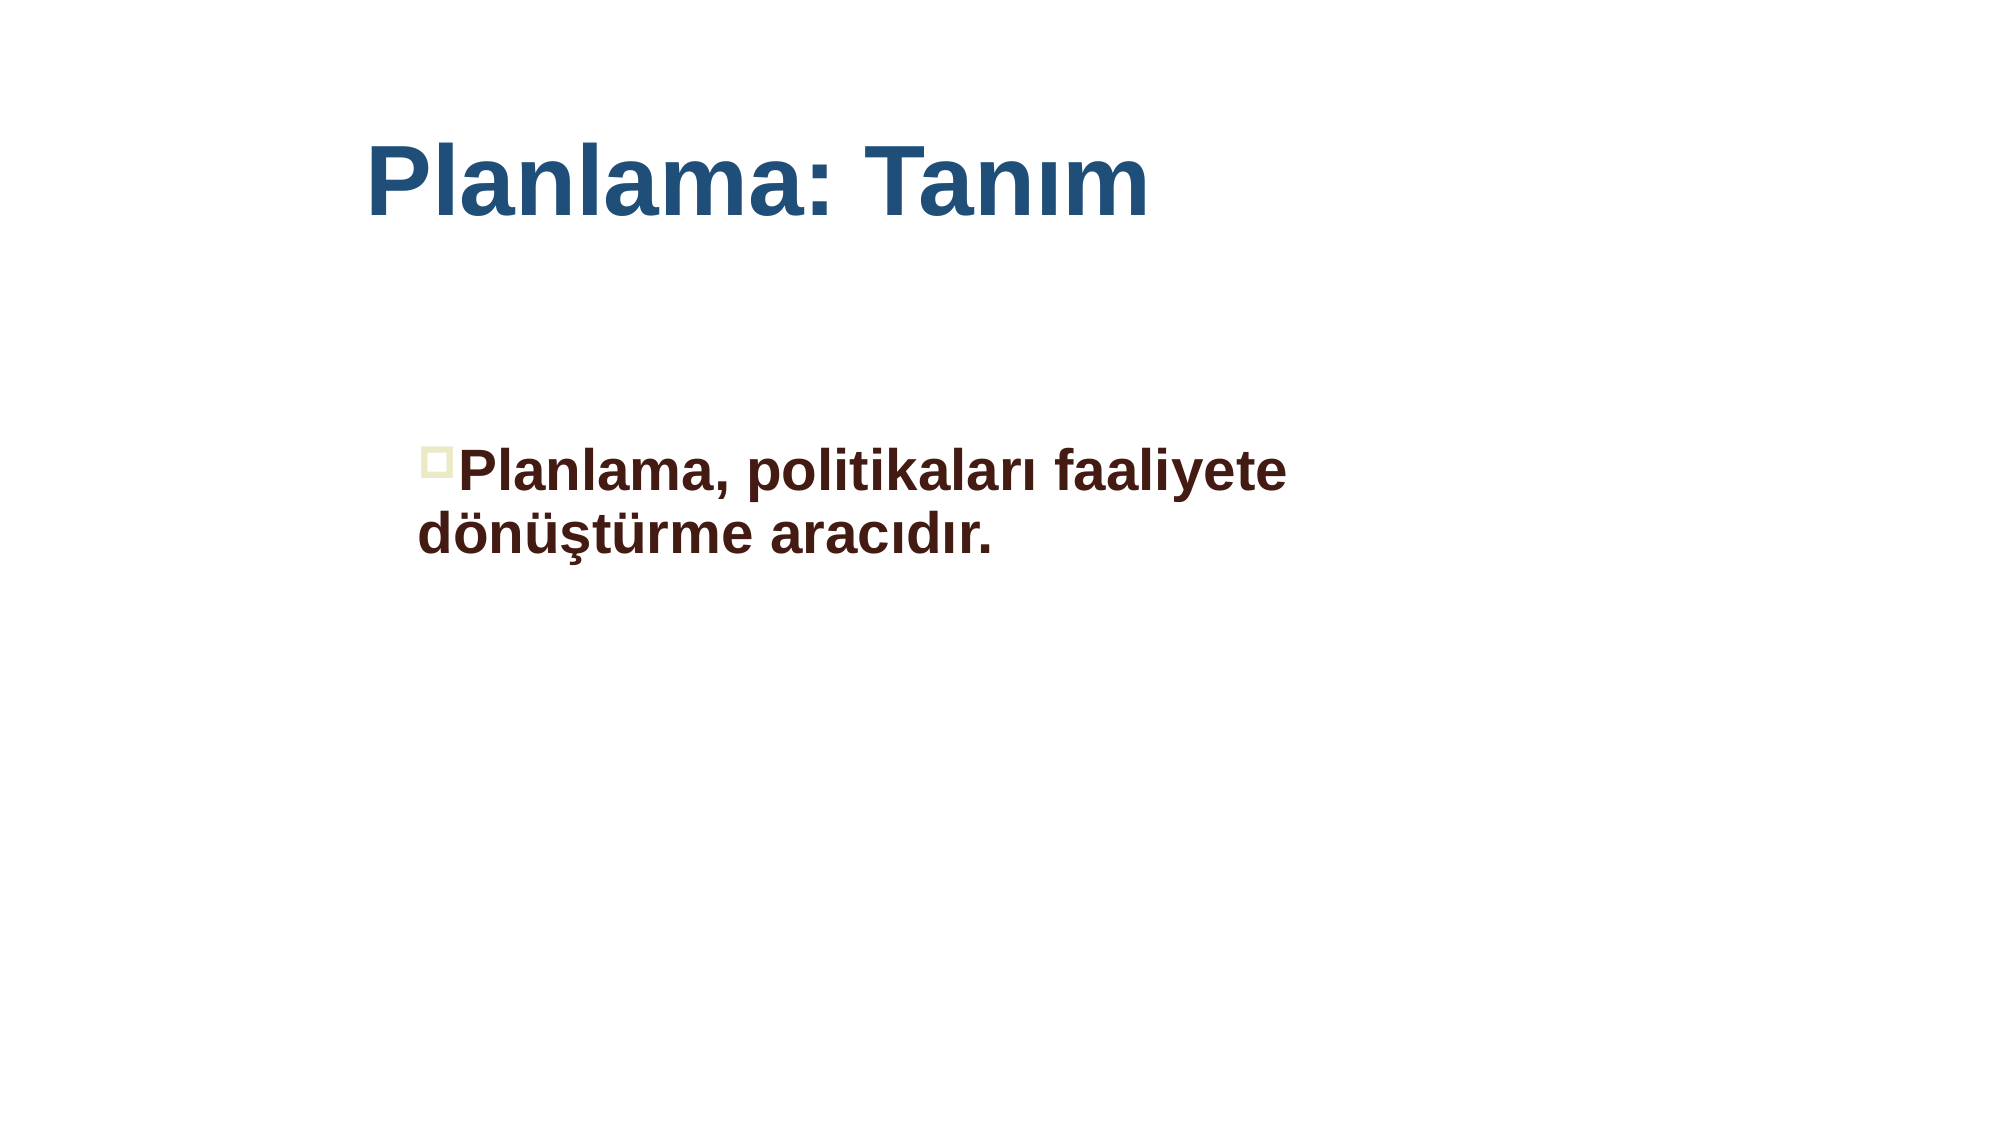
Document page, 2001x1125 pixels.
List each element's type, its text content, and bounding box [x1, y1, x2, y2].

text_box Planlama, politikaları faaliyete dönüştürme aracıdır. [402, 432, 1631, 723]
title [137, 59, 1863, 278]
